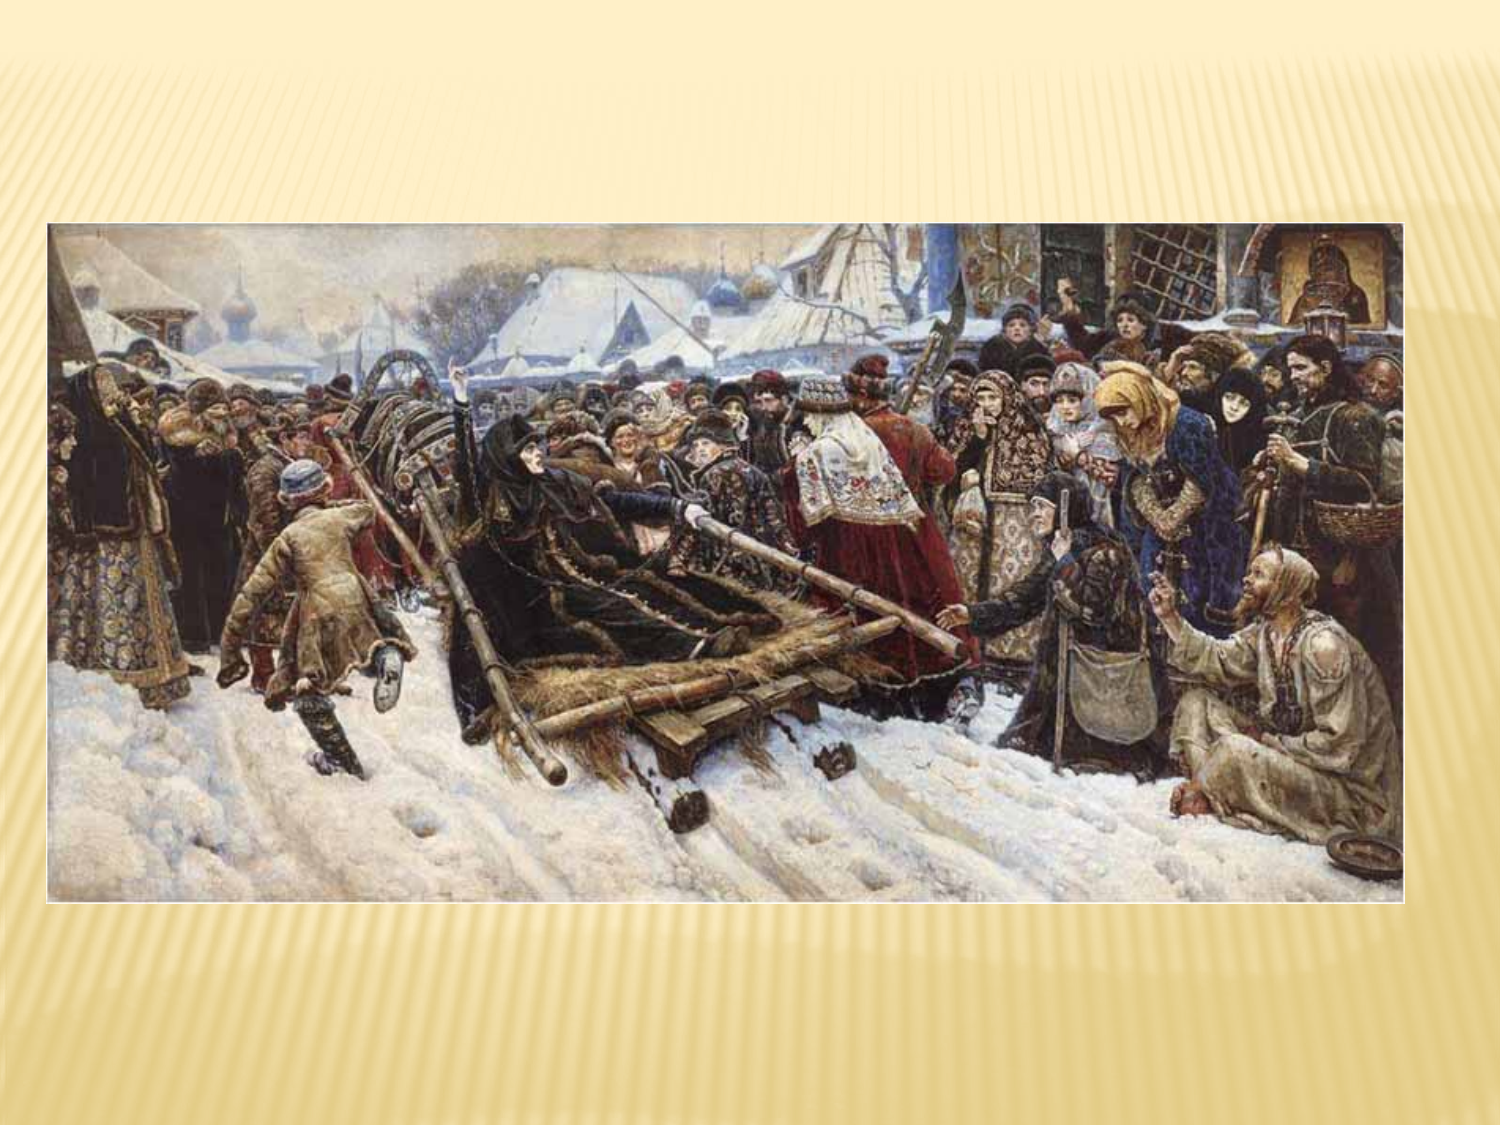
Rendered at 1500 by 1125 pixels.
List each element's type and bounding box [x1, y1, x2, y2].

picture [46, 222, 1406, 904]
